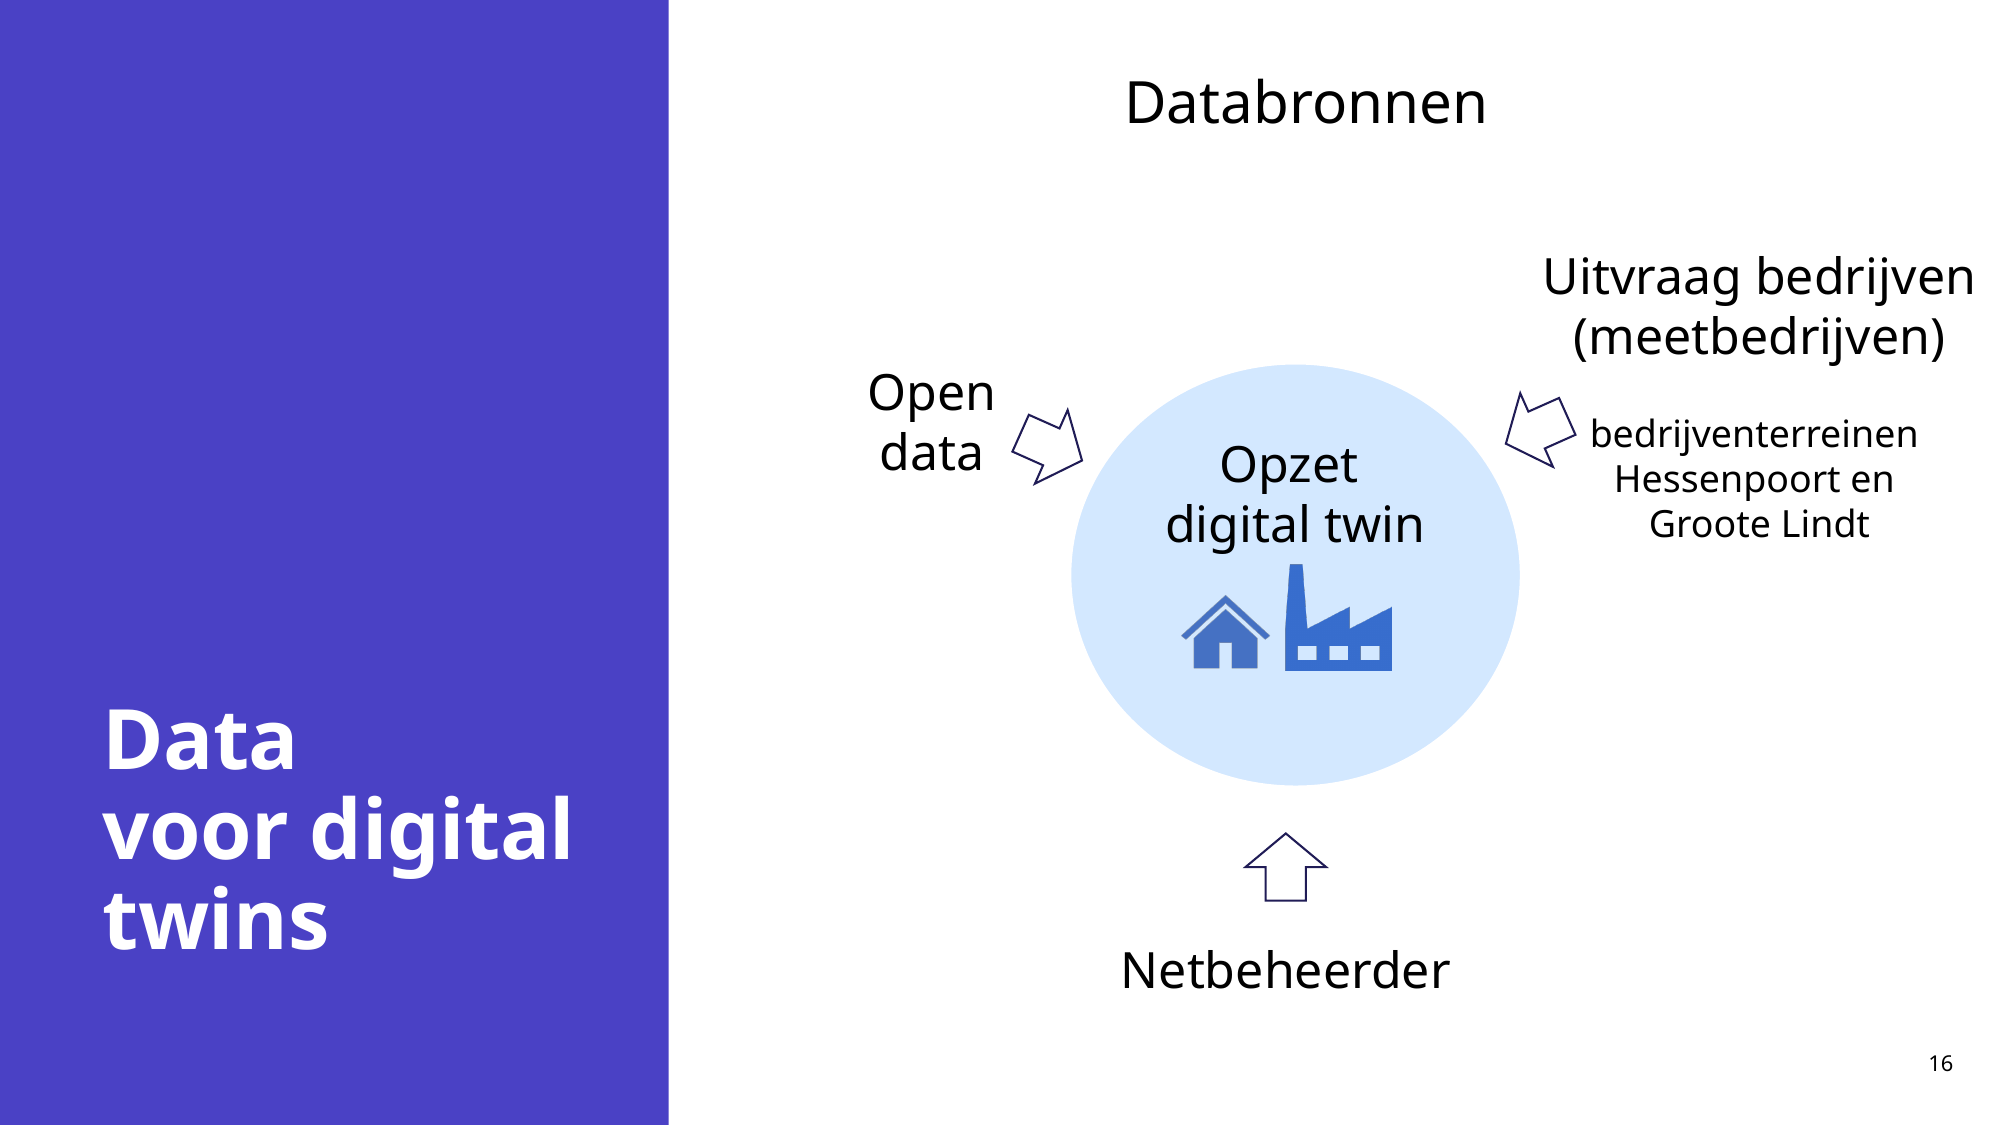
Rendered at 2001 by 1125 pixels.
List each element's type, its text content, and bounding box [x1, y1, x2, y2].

text_box Opzet digital twin [1069, 362, 1522, 788]
text_box [1242, 832, 1329, 902]
text_box Uitvraag bedrijven (meetbedrijven) bedrijventerreinen Hessenpoort en Groote Lindt [1505, 237, 2000, 553]
text_box [1504, 390, 1577, 470]
text_box [1011, 407, 1084, 486]
text_box Netbeheerder [1100, 931, 1471, 1007]
text_box Databronnen [1109, 57, 1506, 143]
title Data voor digital twins [87, 127, 614, 975]
text_box Open data [799, 353, 1065, 489]
slide_number 16 [1864, 1042, 1968, 1103]
picture [1180, 542, 1414, 693]
